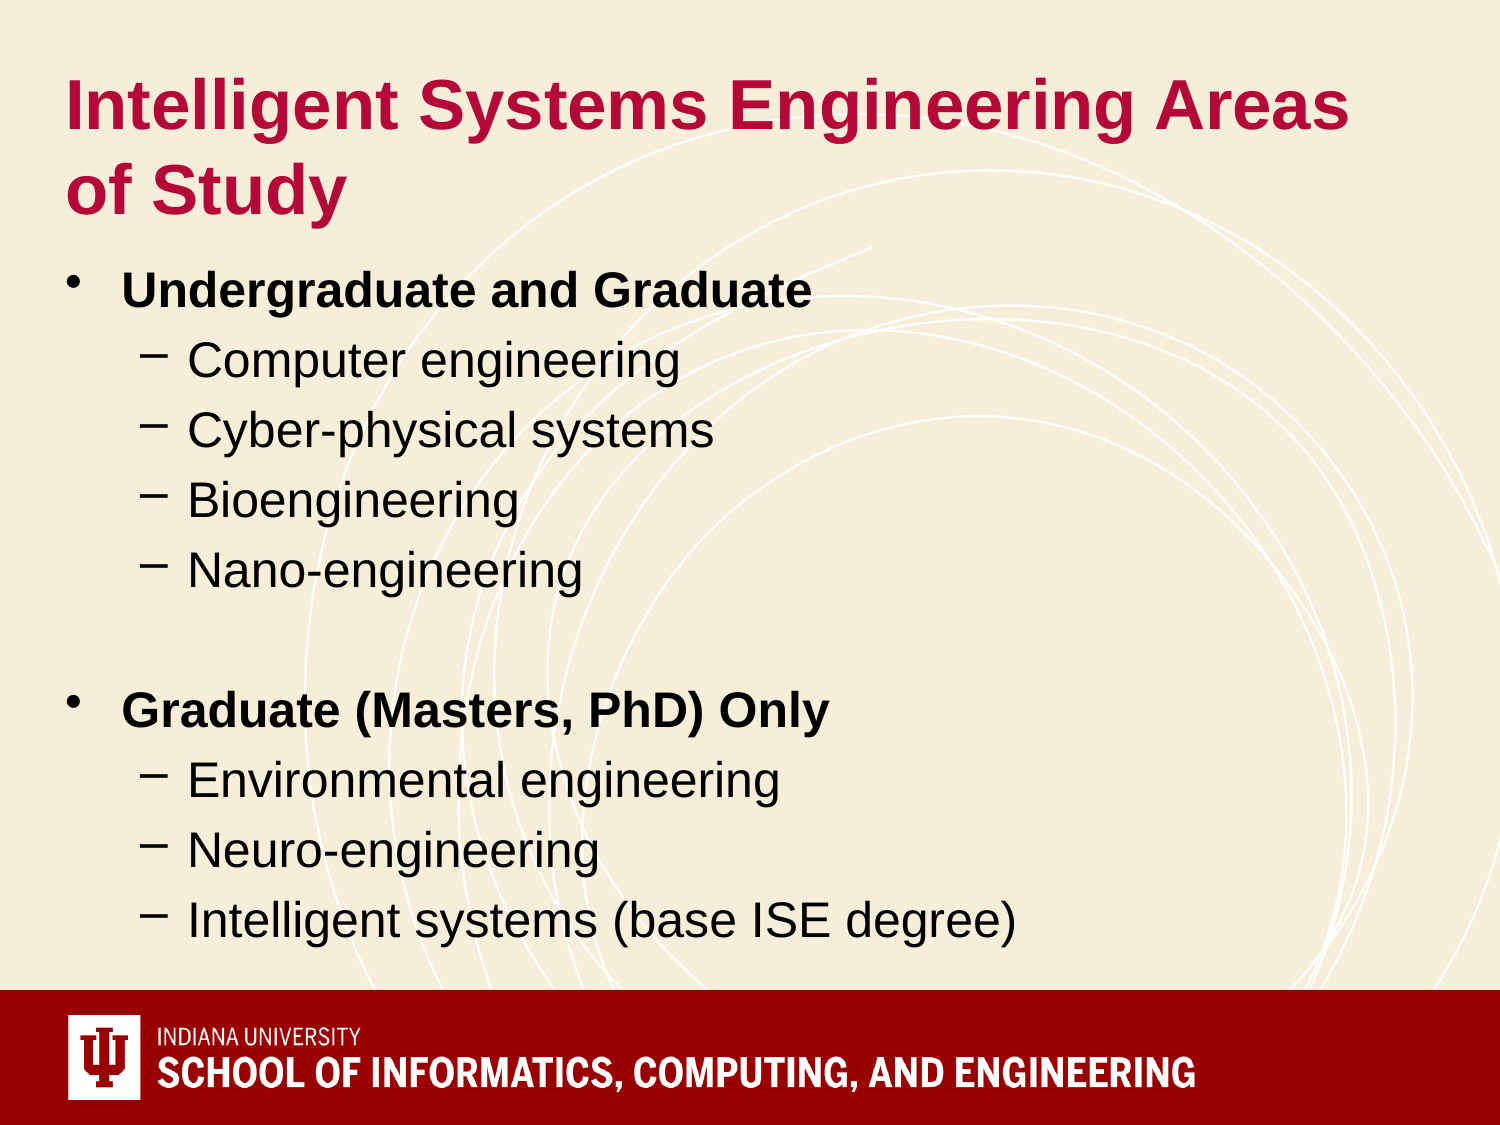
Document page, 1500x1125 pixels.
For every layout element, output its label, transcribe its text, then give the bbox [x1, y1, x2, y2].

picture [0, 0, 1500, 1125]
list Undergraduate and Graduate Computer engineering Cyber-physical systems Bioengineering Nano-engineering Graduate (Masters, PhD) Only Environmental engineering Neuro-engineering Intelligent systems (base ISE degree) [50, 249, 1425, 913]
title Intelligent Systems Engineering Areas of Study [50, 50, 1425, 238]
